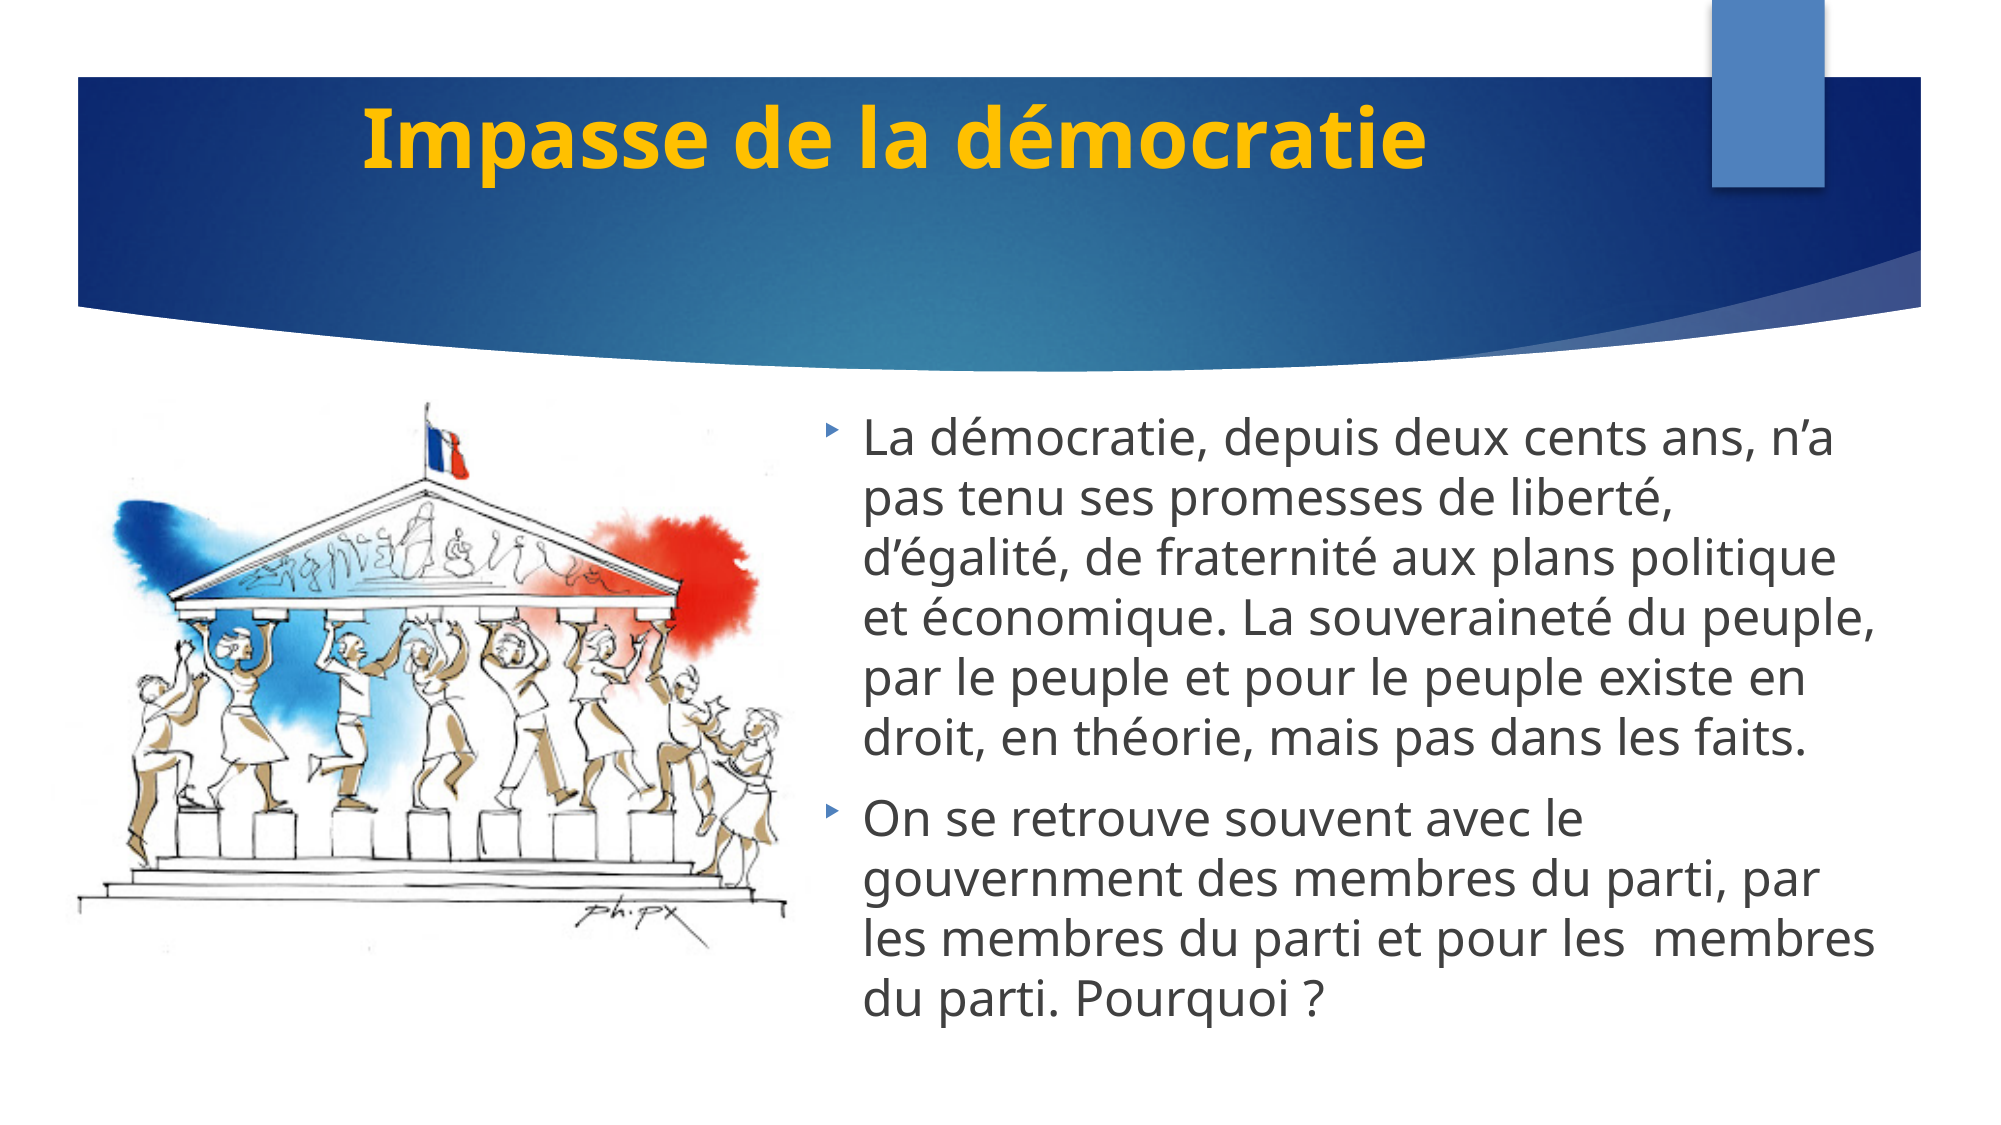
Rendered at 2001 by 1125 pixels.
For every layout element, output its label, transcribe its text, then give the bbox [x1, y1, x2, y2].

picture [51, 399, 826, 958]
list La démocratie, depuis deux cents ans, n’a pas tenu ses promesses de liberté, d’égalité, de fraternité aux plans politique et économique. La souveraineté du peuple, par le peuple et pour le peuple existe en droit, en théorie, mais pas dans les faits. On se retrouve souvent avec le gouvernment des membres du parti, par les membres du parti et pour les membres du parti. Pourquoi ? [791, 398, 1909, 1092]
title Impasse de la démocratie [75, 76, 1718, 193]
